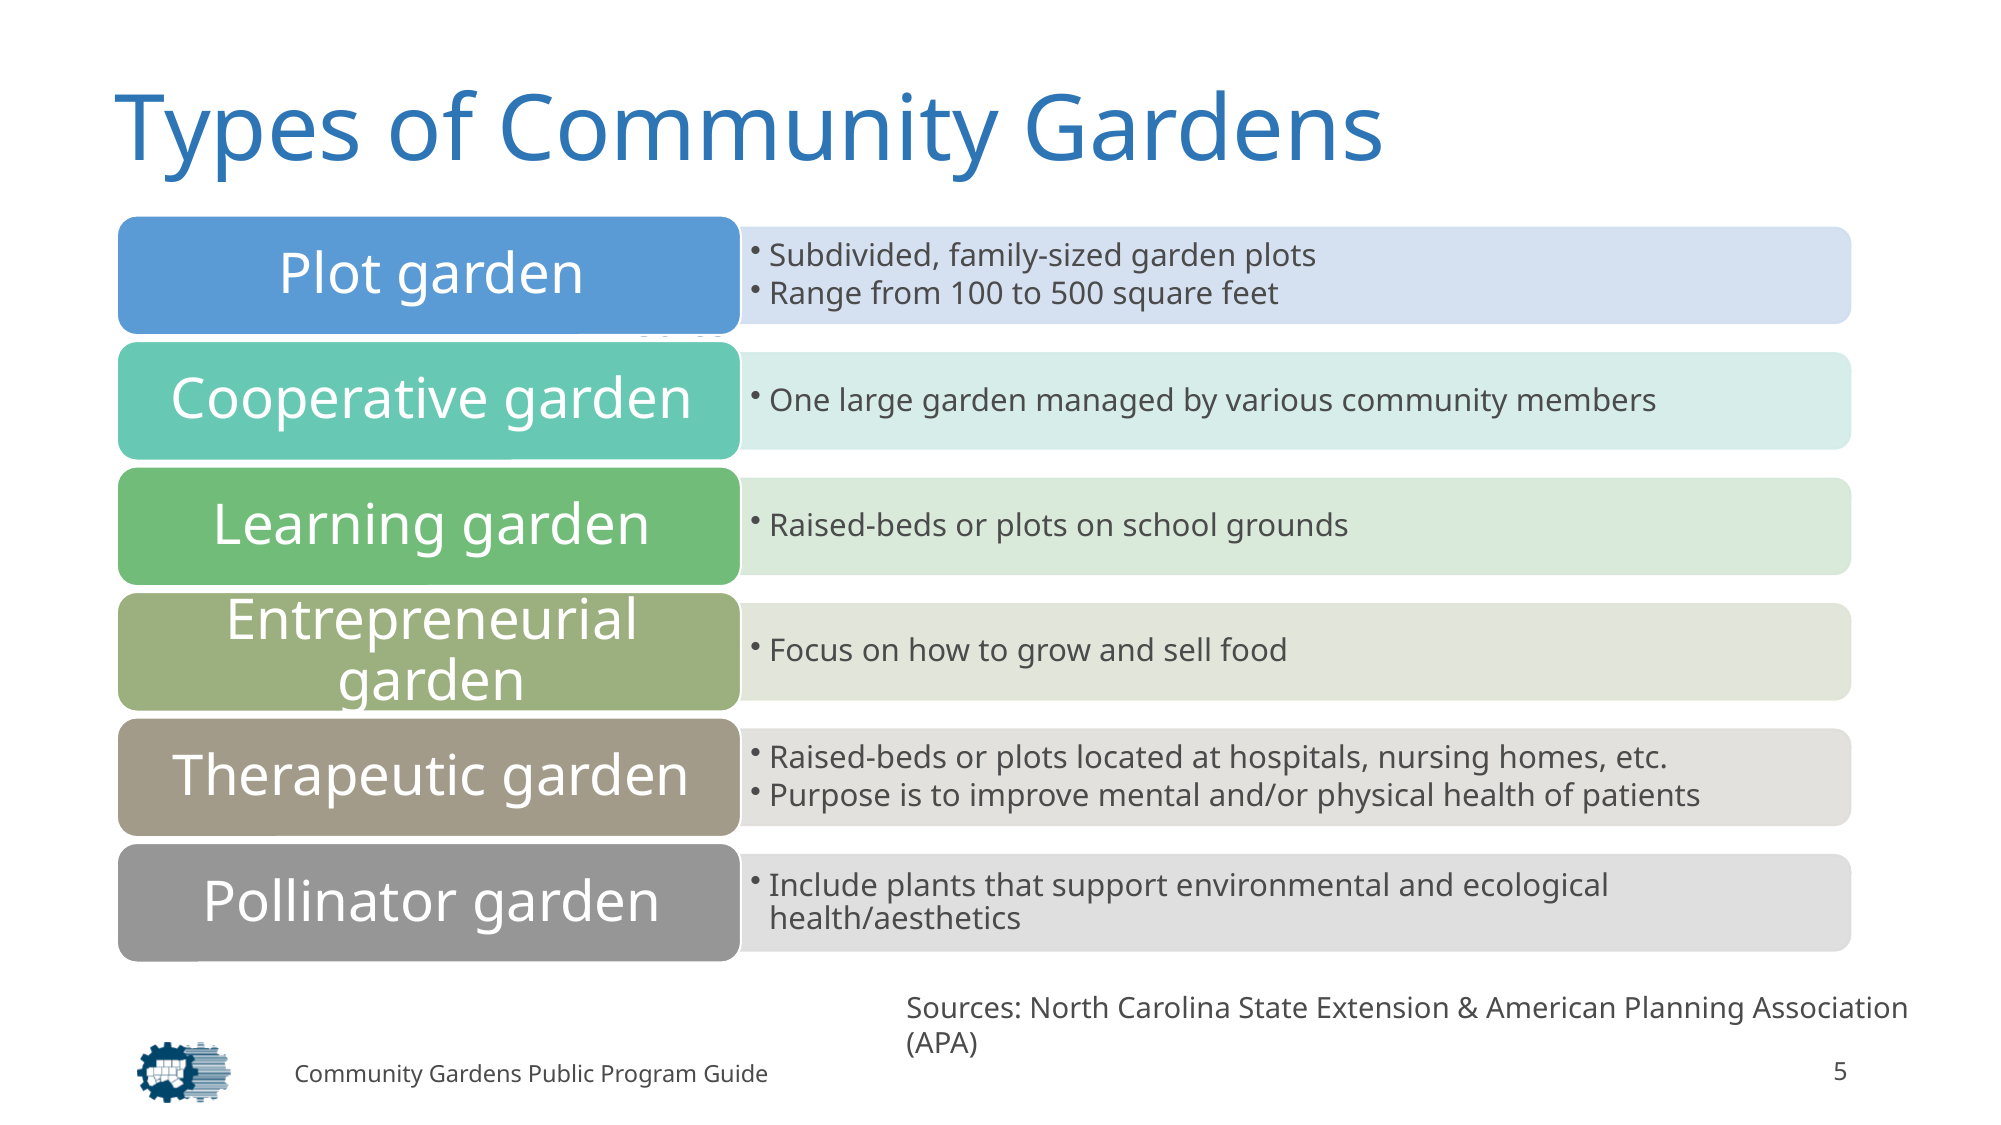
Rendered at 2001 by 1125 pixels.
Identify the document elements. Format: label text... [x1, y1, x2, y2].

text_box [116, 215, 1851, 963]
picture [137, 1042, 231, 1103]
picture [137, 1059, 186, 1103]
title Types of Community Gardens [100, 22, 1900, 240]
slide_number 5 [1412, 1067, 1863, 1103]
text_box Community Gardens Public Program Guide [279, 1042, 813, 1103]
text_box Sources: North Carolina State Extension & American Planning Association (APA) [891, 981, 1961, 1067]
